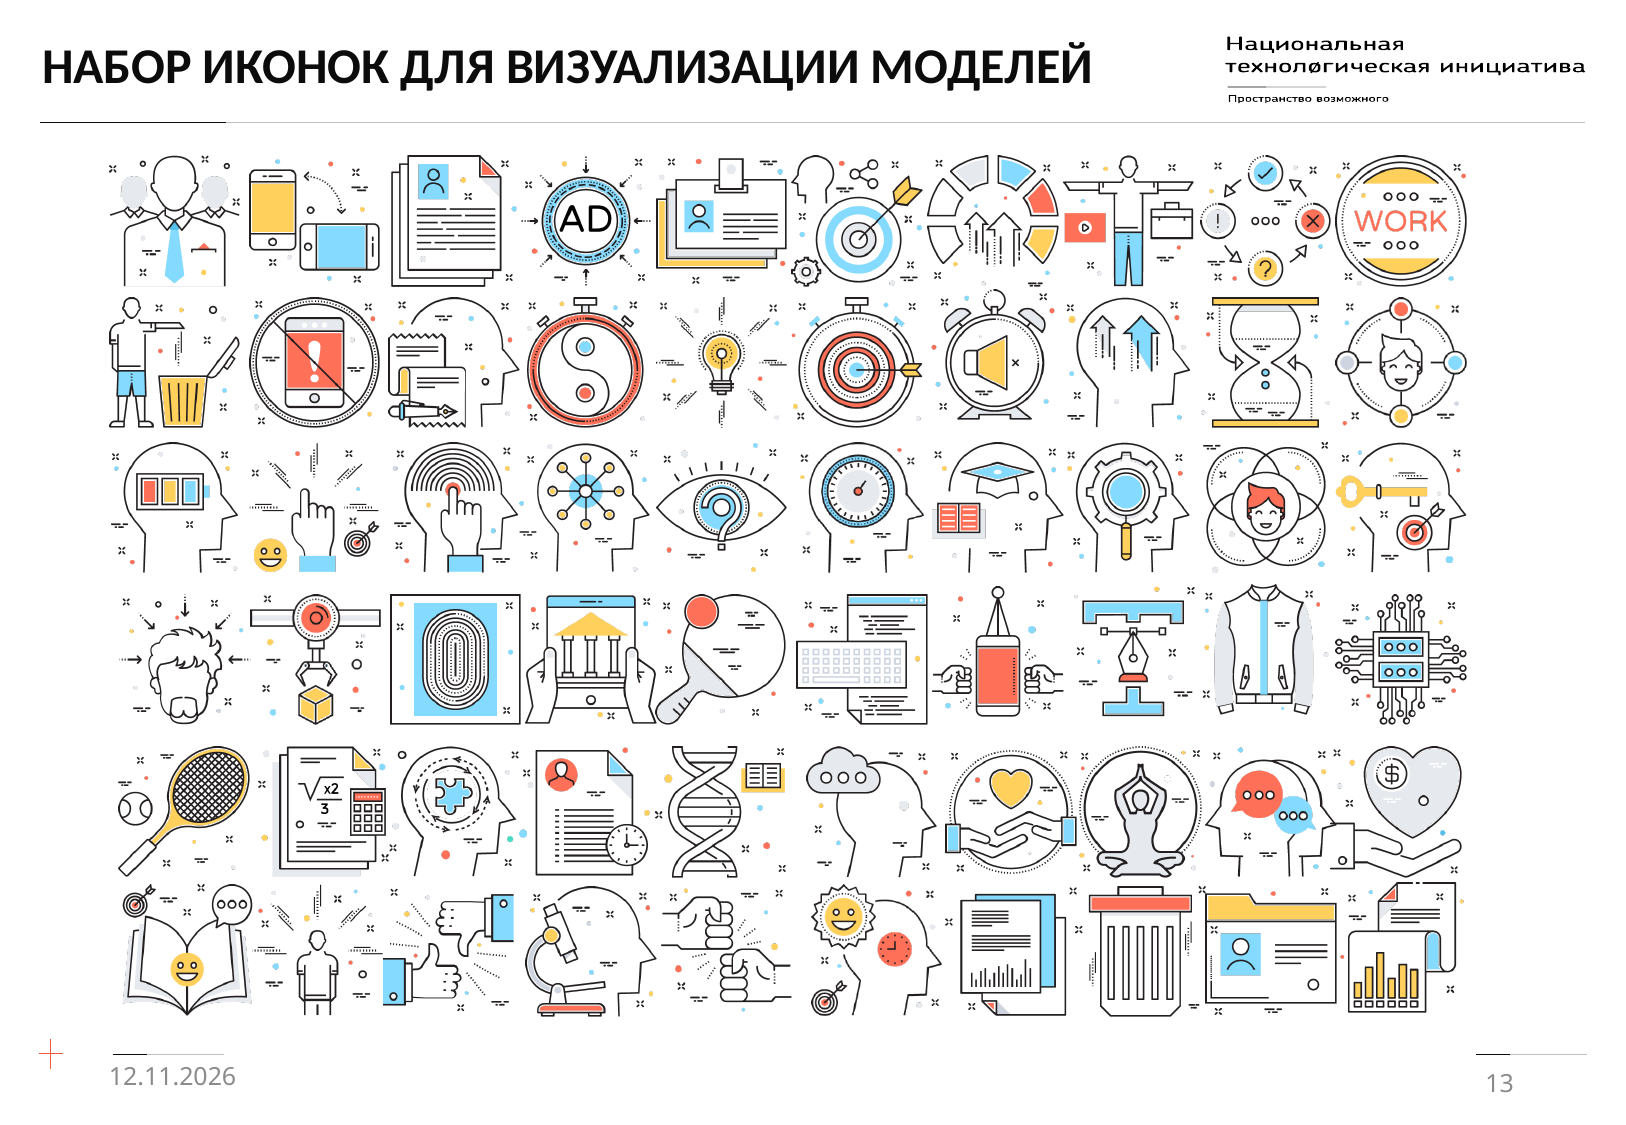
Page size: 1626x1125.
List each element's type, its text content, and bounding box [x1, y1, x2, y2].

picture [656, 155, 787, 287]
picture [109, 297, 240, 428]
picture [1199, 442, 1331, 573]
picture [258, 746, 650, 877]
picture [249, 442, 380, 573]
picture [121, 884, 514, 1016]
picture [945, 882, 1468, 1017]
picture [525, 886, 657, 1017]
picture [388, 297, 652, 428]
picture [1335, 594, 1467, 725]
picture [389, 594, 521, 725]
picture [945, 746, 1462, 878]
picture [932, 442, 1194, 573]
picture [656, 442, 787, 573]
picture [1335, 297, 1467, 428]
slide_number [94, 1047, 460, 1108]
slide_number 13 [1163, 1054, 1529, 1114]
picture [249, 297, 380, 428]
picture [1335, 155, 1467, 287]
picture [791, 155, 923, 287]
picture [927, 155, 1059, 287]
title Набор иконок для визуализации моделей [27, 13, 1216, 123]
picture [811, 884, 942, 1016]
picture [927, 289, 1059, 420]
picture [119, 594, 381, 725]
picture [249, 155, 380, 287]
picture [118, 746, 250, 877]
picture [932, 586, 1064, 718]
picture [655, 746, 786, 878]
picture [1335, 442, 1467, 573]
picture [109, 155, 240, 287]
picture [525, 594, 786, 725]
picture [1069, 584, 1331, 718]
picture [389, 442, 650, 573]
picture [388, 155, 652, 287]
picture [796, 594, 928, 725]
picture [806, 746, 937, 878]
picture [1199, 297, 1331, 428]
picture [791, 297, 923, 428]
picture [1063, 297, 1194, 428]
picture [109, 442, 240, 573]
picture [1199, 155, 1331, 287]
picture [656, 297, 787, 428]
picture [1063, 155, 1194, 287]
picture [796, 442, 928, 573]
picture [661, 884, 792, 1016]
